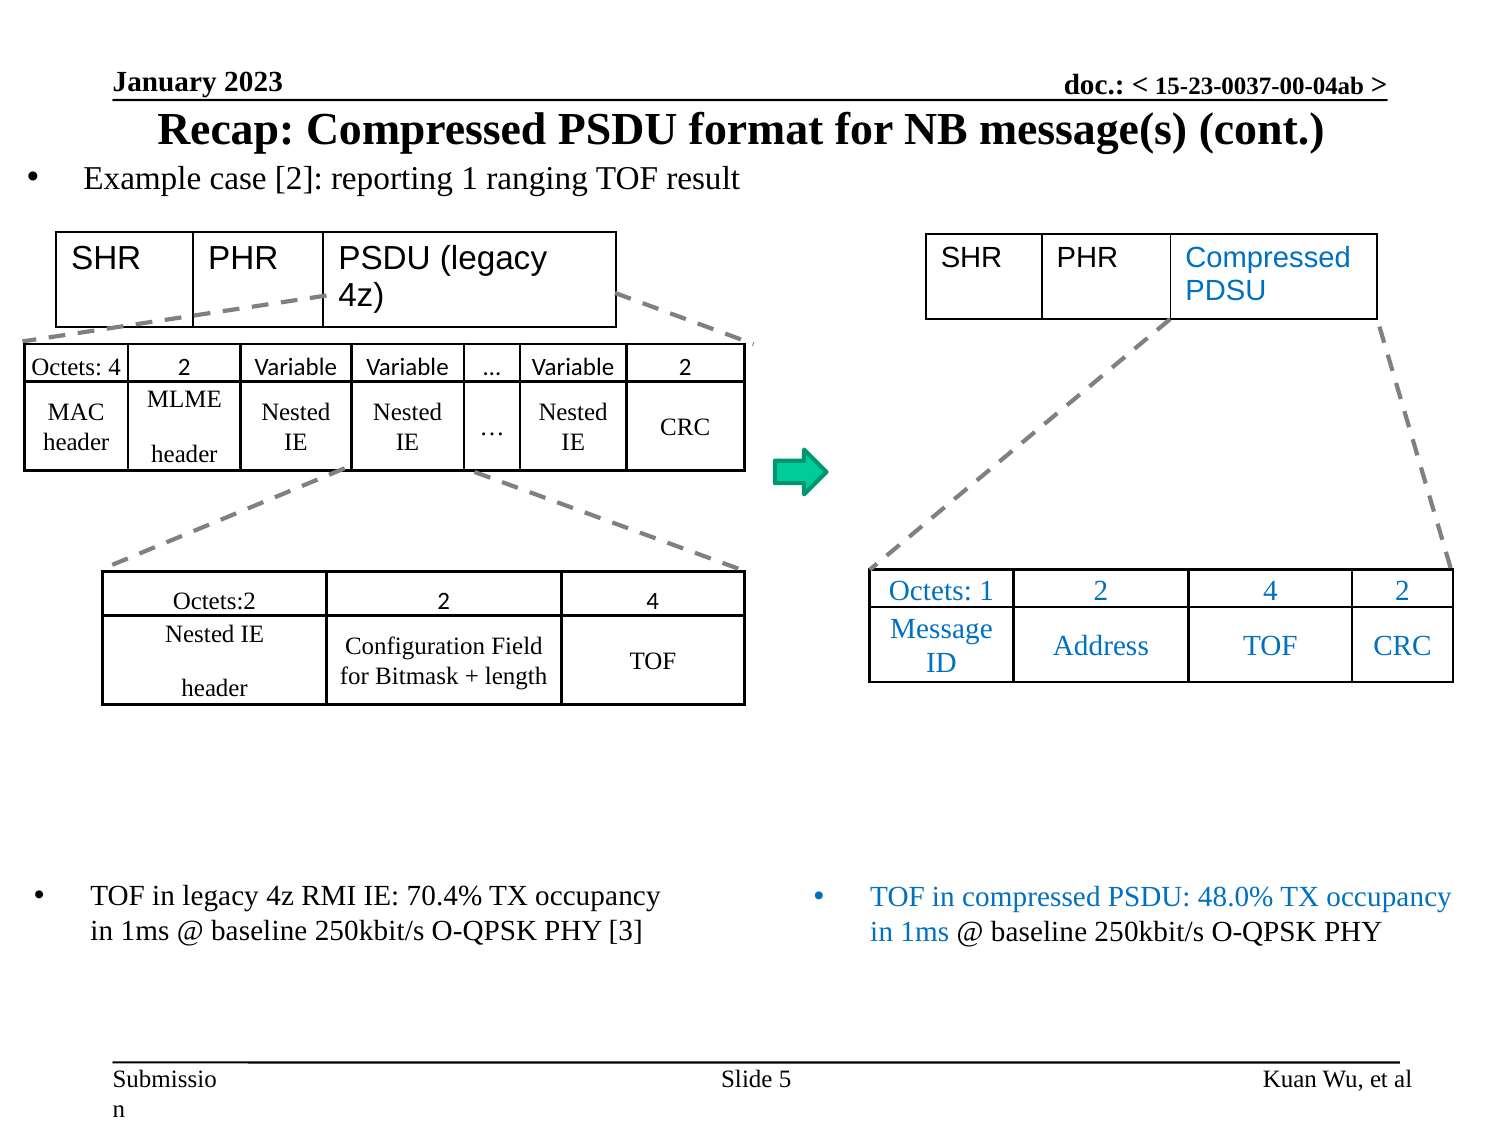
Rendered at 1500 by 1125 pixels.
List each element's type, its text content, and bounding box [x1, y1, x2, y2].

table_cell … [465, 383, 519, 469]
table_header SHR [57, 233, 192, 293]
table_header SHR [927, 235, 1041, 317]
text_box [1376, 318, 1451, 569]
table_header 4 [563, 579, 743, 614]
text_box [474, 471, 745, 572]
table_cell TOF [563, 617, 743, 703]
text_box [869, 318, 1171, 570]
text_box [772, 447, 829, 497]
table_header 2 [129, 350, 239, 380]
footer Kuan Wu, et al [900, 1062, 1413, 1123]
table_header 2 [328, 573, 560, 614]
text_box Example case [2]: reporting 1 ranging TOF result [7, 148, 1475, 204]
table_cell CRC [628, 383, 743, 469]
table_cell MLME header [129, 383, 239, 466]
table_cell TOF [1190, 608, 1351, 681]
table_header 2 [628, 353, 743, 380]
table_cell CRC [1353, 608, 1452, 681]
table_cell Address [1015, 608, 1187, 681]
table_cell Nested IE [521, 383, 625, 469]
text_box Recap: Compressed PSDU format for NB message(s) (cont.) [38, 91, 1444, 148]
table_header 4 [1190, 571, 1351, 606]
table_header 2 [1015, 571, 1187, 606]
table_cell MAC header [26, 383, 127, 469]
table_header PSDU (legacy 4z) [324, 233, 615, 326]
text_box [106, 468, 345, 568]
table_header Variable [521, 345, 625, 380]
table_header Octets: 4 [26, 350, 127, 380]
table_header 2 [1353, 571, 1452, 606]
table_header Octets:2 [104, 573, 325, 614]
table_header Variable [242, 345, 350, 380]
table_header Variable [353, 345, 463, 380]
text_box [614, 292, 754, 345]
table_cell Nested IE header [104, 617, 325, 703]
text_box TOF in compressed PSDU: 48.0% TX occupancy in 1ms @ baseline 250kbit/s O-QPSK PHY [799, 870, 1475, 955]
table_header PHR [194, 233, 322, 293]
table_cell Nested IE [353, 383, 463, 469]
text_box TOF in legacy 4z RMI IE: 70.4% TX occupancy in 1ms @ baseline 250kbit/s O-QPSK PHY [3] [19, 869, 691, 954]
table_cell Message ID [871, 608, 1012, 681]
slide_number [112, 62, 375, 91]
table_header Octets: 1 [871, 577, 1012, 606]
table_header … [465, 345, 519, 380]
table_cell Nested IE [242, 383, 350, 469]
table_cell Configuration Field for Bitmask + length [328, 617, 560, 703]
table_header PHR [1043, 235, 1170, 318]
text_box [22, 295, 327, 342]
slide_number Slide 5 [712, 1062, 800, 1093]
table_header Compressed PDSU [1171, 235, 1376, 318]
